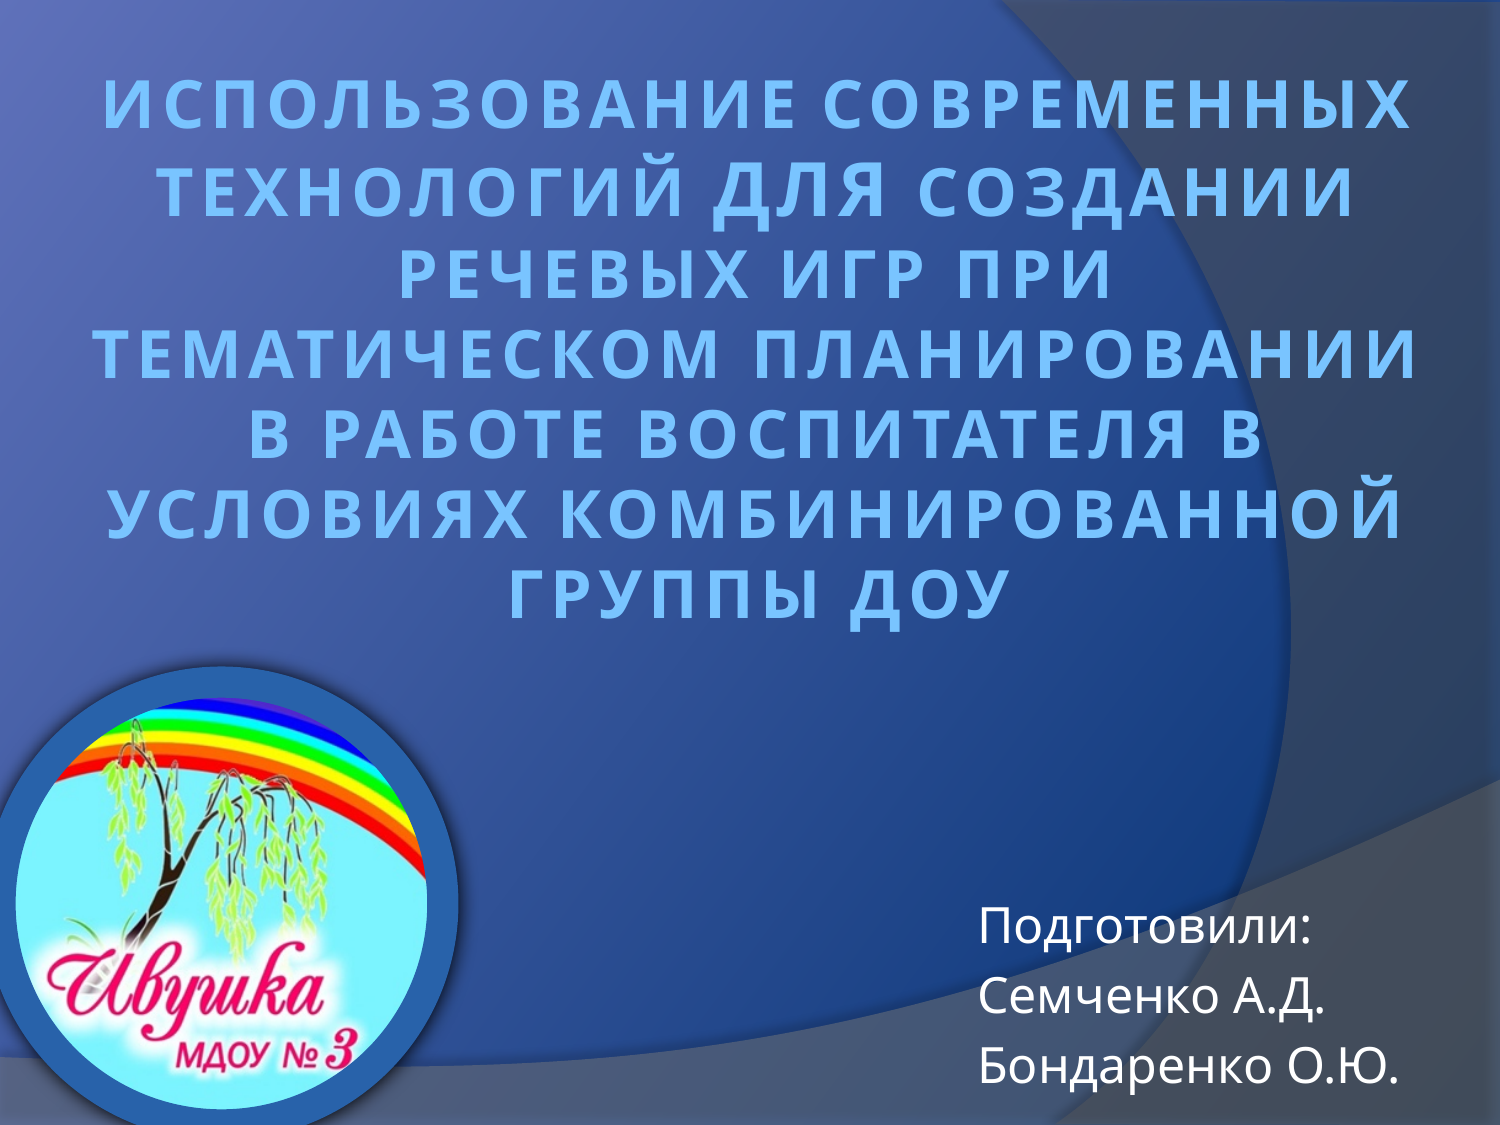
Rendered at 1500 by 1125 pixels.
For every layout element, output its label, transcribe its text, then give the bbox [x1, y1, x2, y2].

subtitle Подготовили: Семченко А.Д. Бондаренко О.Ю. [962, 869, 1447, 1094]
title ИСПОЛЬЗОВАНИЕ СОВРЕМЕННЫХ ТЕХНОЛОГИЙ ДЛЯ СОЗДАНИИ РЕЧЕВЫХ ИГР ПРИ ТЕМАТИЧЕСКОМ ПЛАНИРОВАНИИ В РАБОТЕ ВОСПИТАТЕЛЯ В УСЛОВИЯХ КОМБИНИРОВАННОЙ ГРУППЫ ДОУ [70, 54, 1447, 598]
picture [0, 681, 444, 1125]
